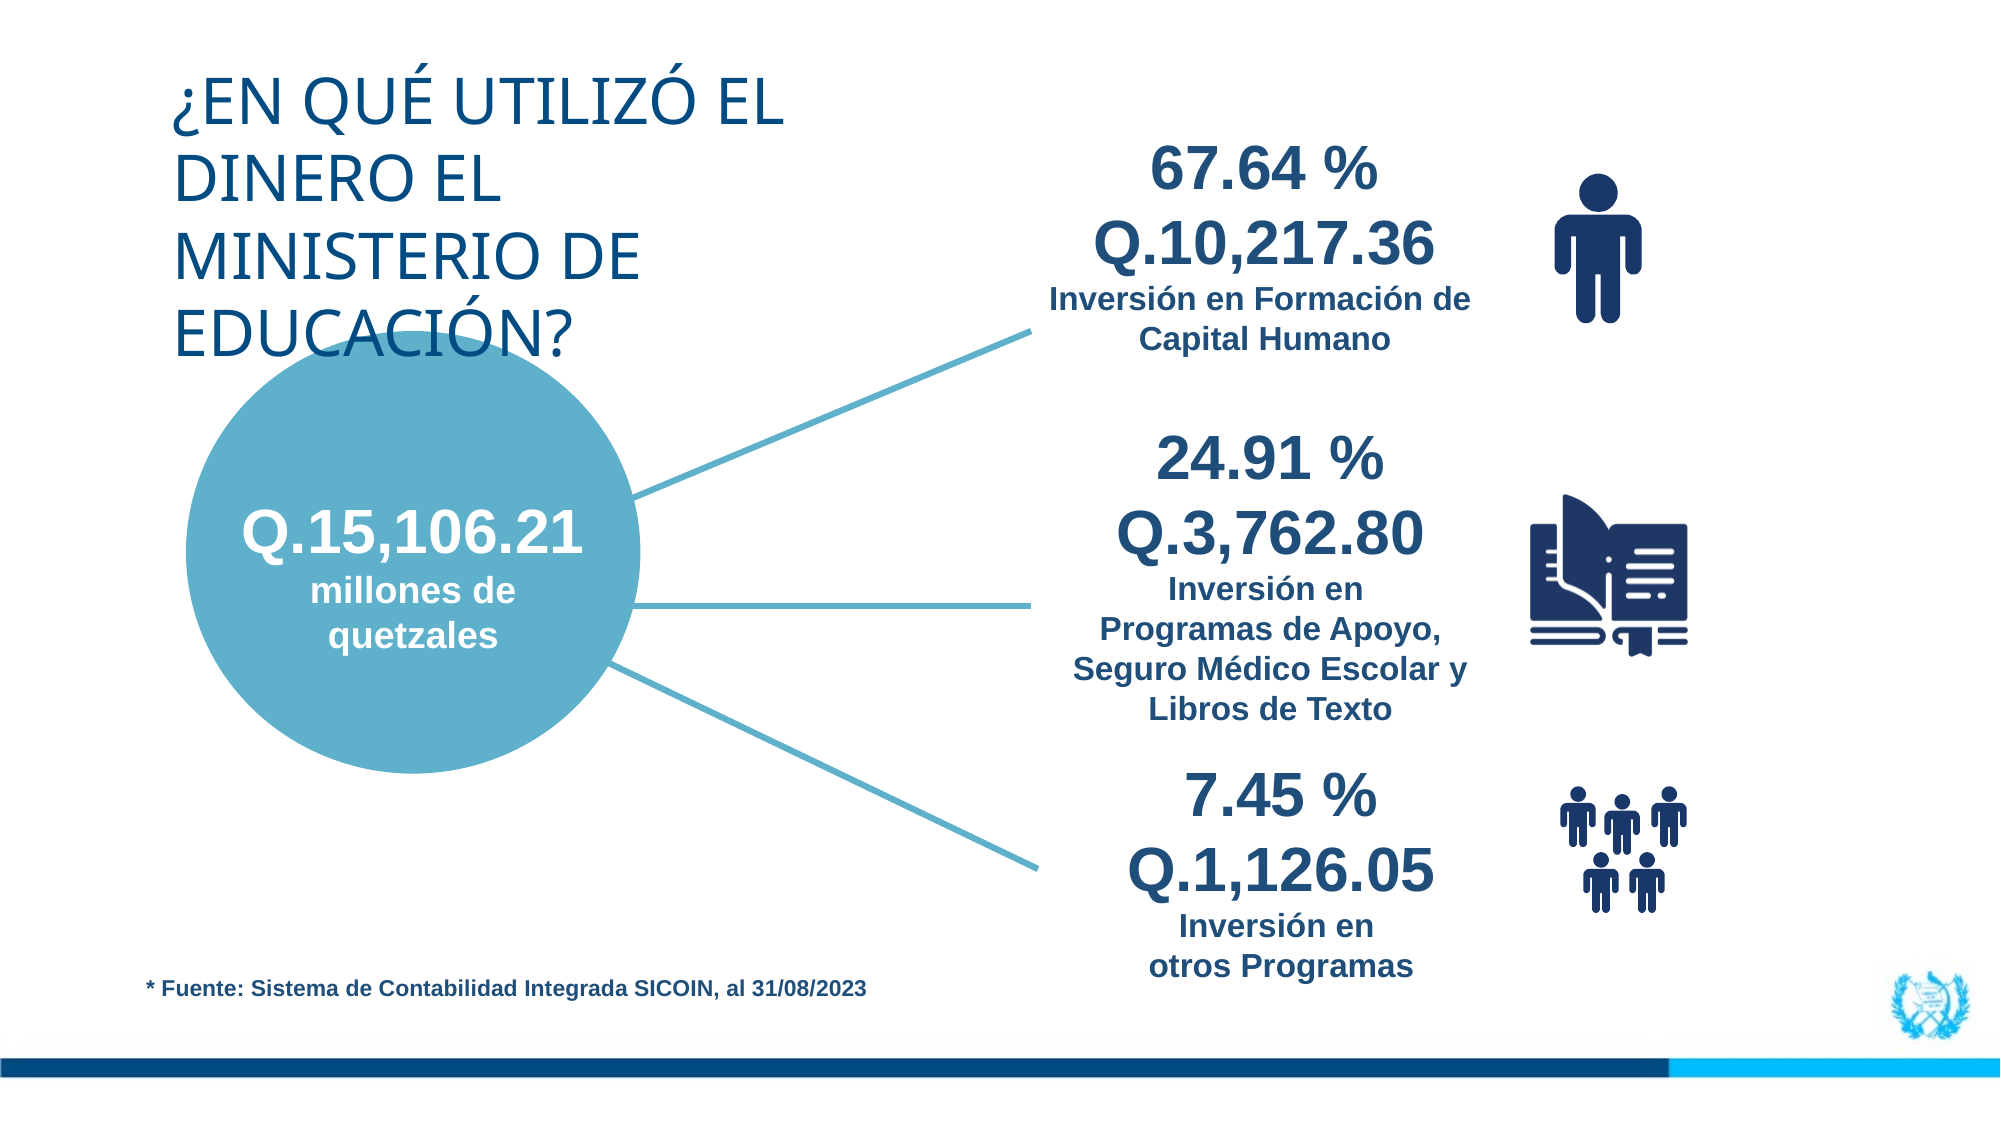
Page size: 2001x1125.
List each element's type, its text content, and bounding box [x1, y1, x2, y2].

text_box 67.64 % Q.10,217.36 Inversión en Formación de Capital Humano [1021, 112, 1509, 372]
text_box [1583, 852, 1619, 913]
text_box ¿EN QUÉ UTILIZÓ EL DINERO EL MINISTERIO DE EDUCACIÓN? [157, 52, 831, 378]
text_box 7.45 % Q.1,126.05 Inversión en otros Programas [1038, 739, 1525, 999]
text_box [199, 378, 594, 476]
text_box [590, 654, 1038, 876]
picture [0, 0, 2001, 1125]
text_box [594, 330, 1032, 514]
text_box Q.15,106.21 millones de quetzales [169, 476, 657, 672]
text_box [1629, 852, 1665, 913]
text_box * Fuente: Sistema de Contabilidad Integrada SICOIN, al 31/08/2023 [130, 966, 904, 1009]
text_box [1604, 794, 1640, 855]
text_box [1560, 786, 1596, 847]
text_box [1651, 786, 1687, 847]
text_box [1554, 173, 1642, 324]
text_box [222, 672, 590, 774]
text_box 24.91 % Q.3,762.80 Inversión en Programas de Apoyo, Seguro Médico Escolar y Libros de Texto [1027, 402, 1515, 739]
